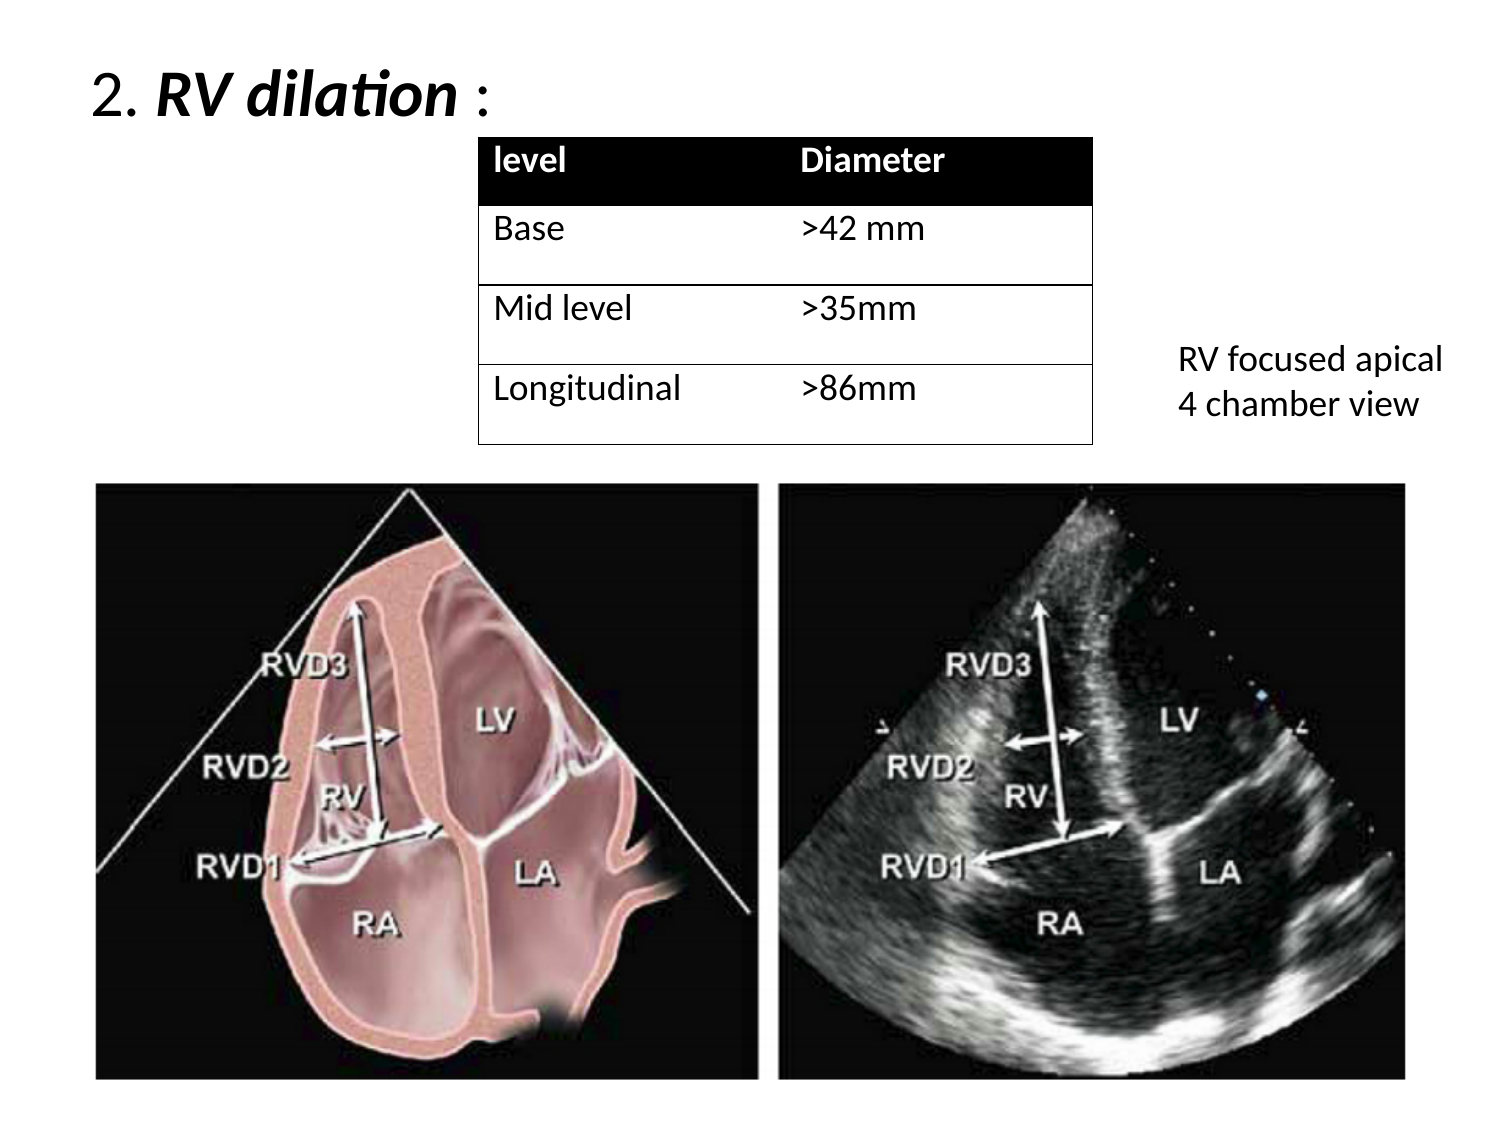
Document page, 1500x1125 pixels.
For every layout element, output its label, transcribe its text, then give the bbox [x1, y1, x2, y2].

table_cell >35mm [785, 286, 1092, 364]
table_cell >86mm [785, 365, 1092, 444]
table_cell Mid level [479, 286, 785, 364]
table_header Diameter [785, 138, 1092, 204]
table_header level [479, 138, 785, 204]
list 2. RV dilation : [75, 42, 1425, 1005]
table_cell >42 mm [785, 206, 1092, 284]
text_box RV focused apical 4 chamber view [1163, 326, 1459, 431]
table_cell Base [479, 206, 785, 284]
table_cell Longitudinal [479, 365, 785, 444]
picture [93, 479, 1407, 1084]
